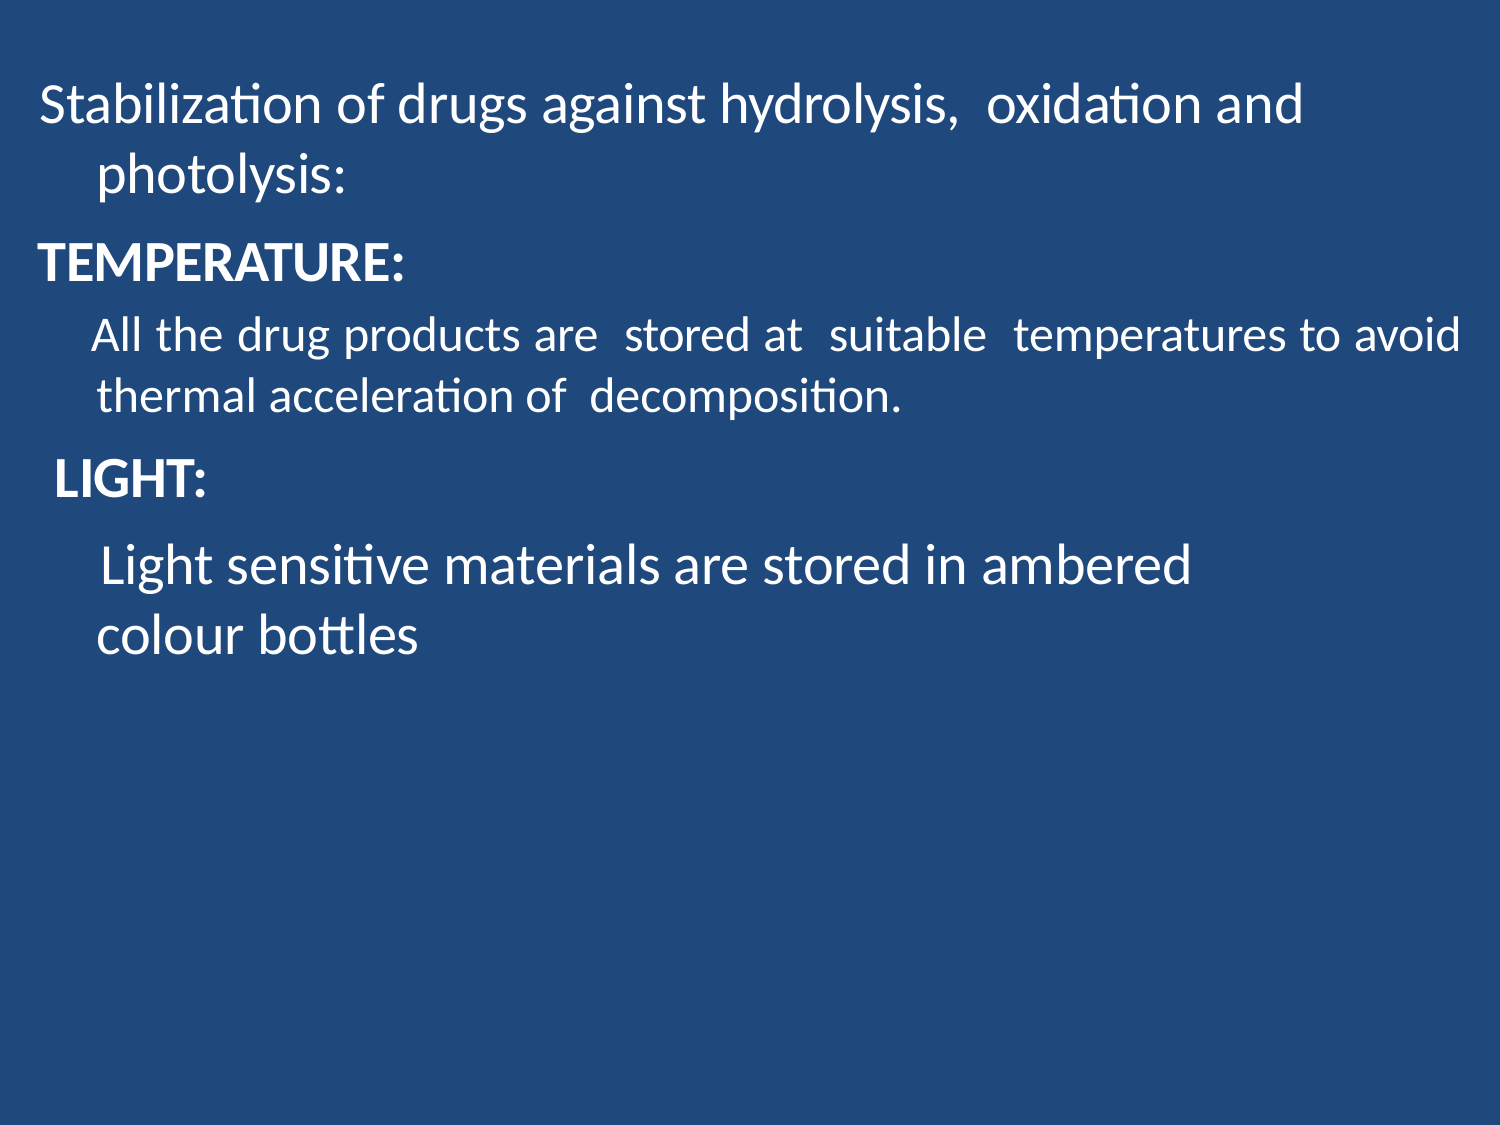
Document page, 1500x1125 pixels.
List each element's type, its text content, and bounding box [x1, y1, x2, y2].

text_box All the drug products are stored at suitable temperatures to avoid thermal acceleration of decomposition. LIGHT: Light sensitive materials are stored in ambered colour bottles [54, 299, 1462, 667]
title Stabilization of drugs against hydrolysis, oxidation and photolysis: TEMPERATURE: [37, 62, 1381, 294]
